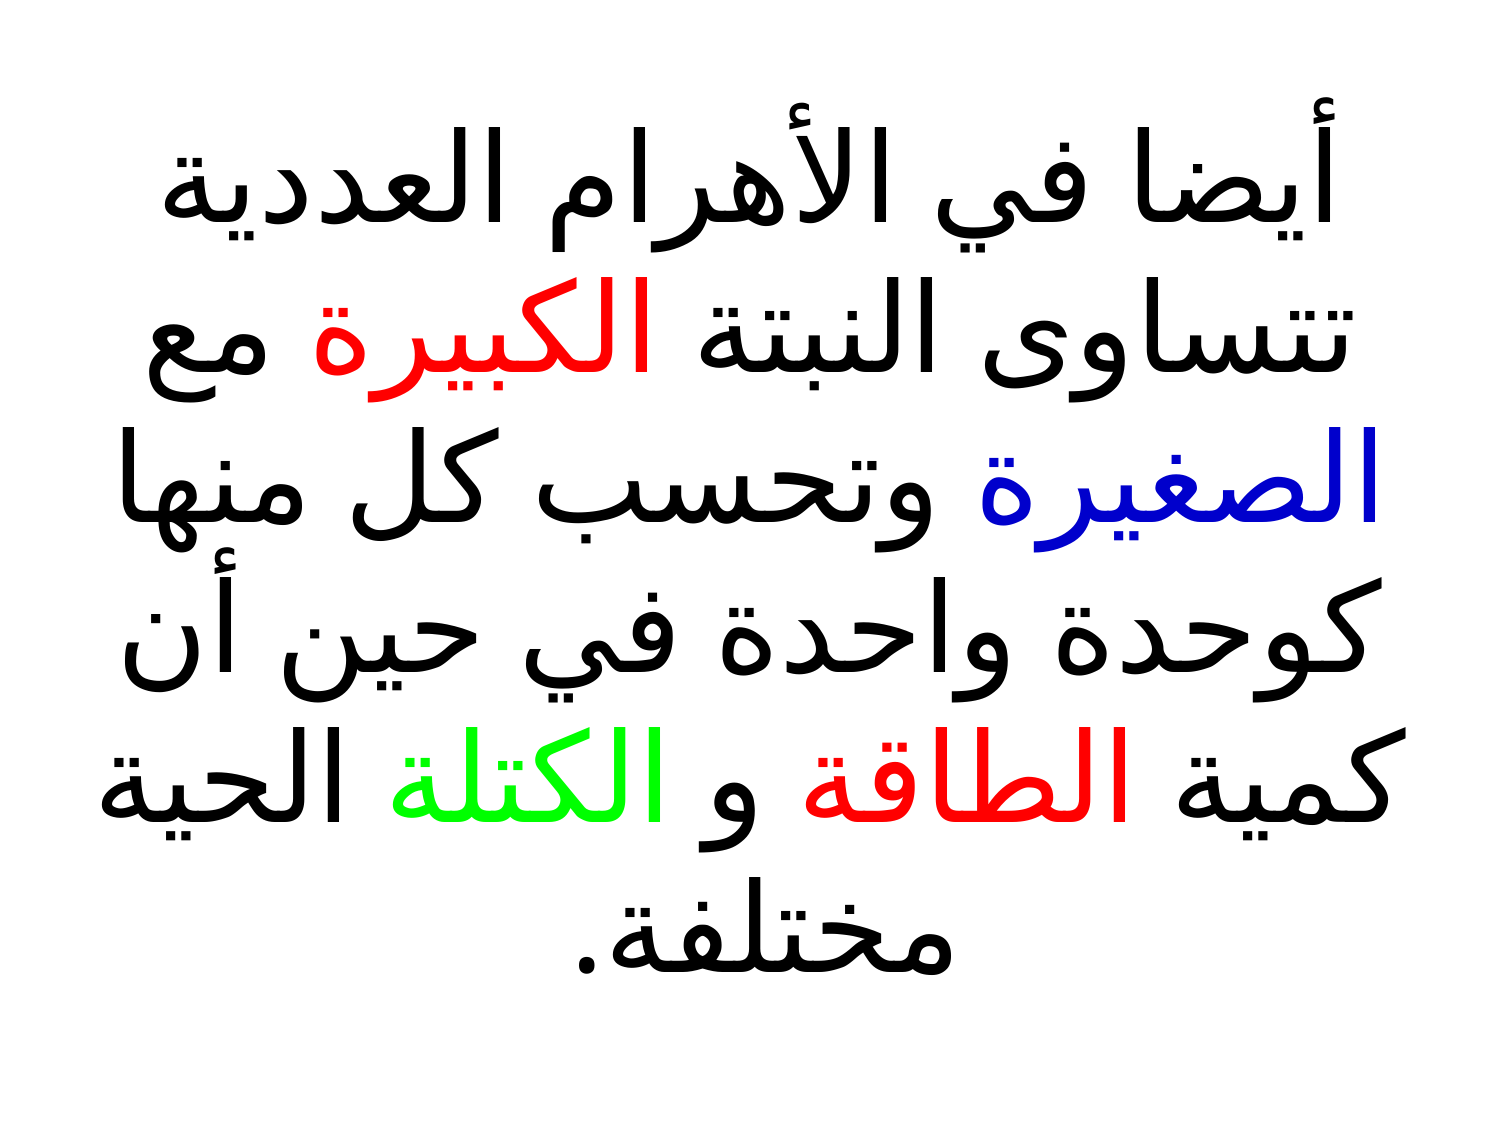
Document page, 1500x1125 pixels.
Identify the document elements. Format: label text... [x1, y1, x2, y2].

list أيضا في الأهرام العددية تتساوى النبتة الكبيرة مع الصغيرة وتحسب كل منها كوحدة واحدة في حين أن كمية الطاقة و الكتلة الحية مختلفة. [75, 90, 1425, 1035]
